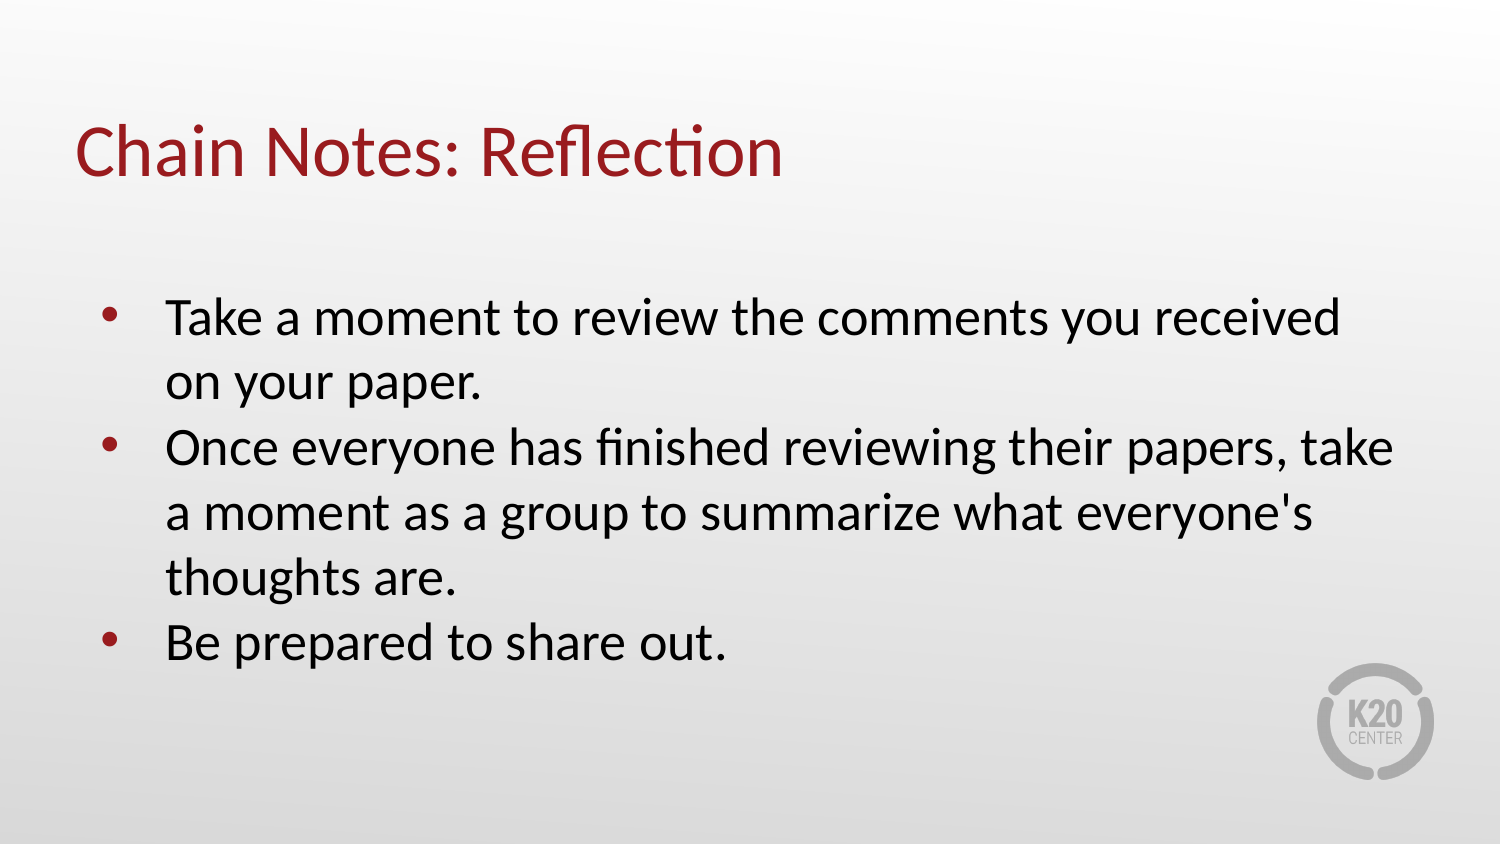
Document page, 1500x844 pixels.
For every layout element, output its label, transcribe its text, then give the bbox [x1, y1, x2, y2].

list Take a moment to review the comments you received on your paper. Once everyone has finished reviewing their papers, take a moment as a group to summarize what everyone's thoughts are. Be prepared to share out. [75, 273, 1425, 779]
picture [1300, 646, 1451, 797]
title Chain Notes: Reflection [75, 50, 1425, 191]
